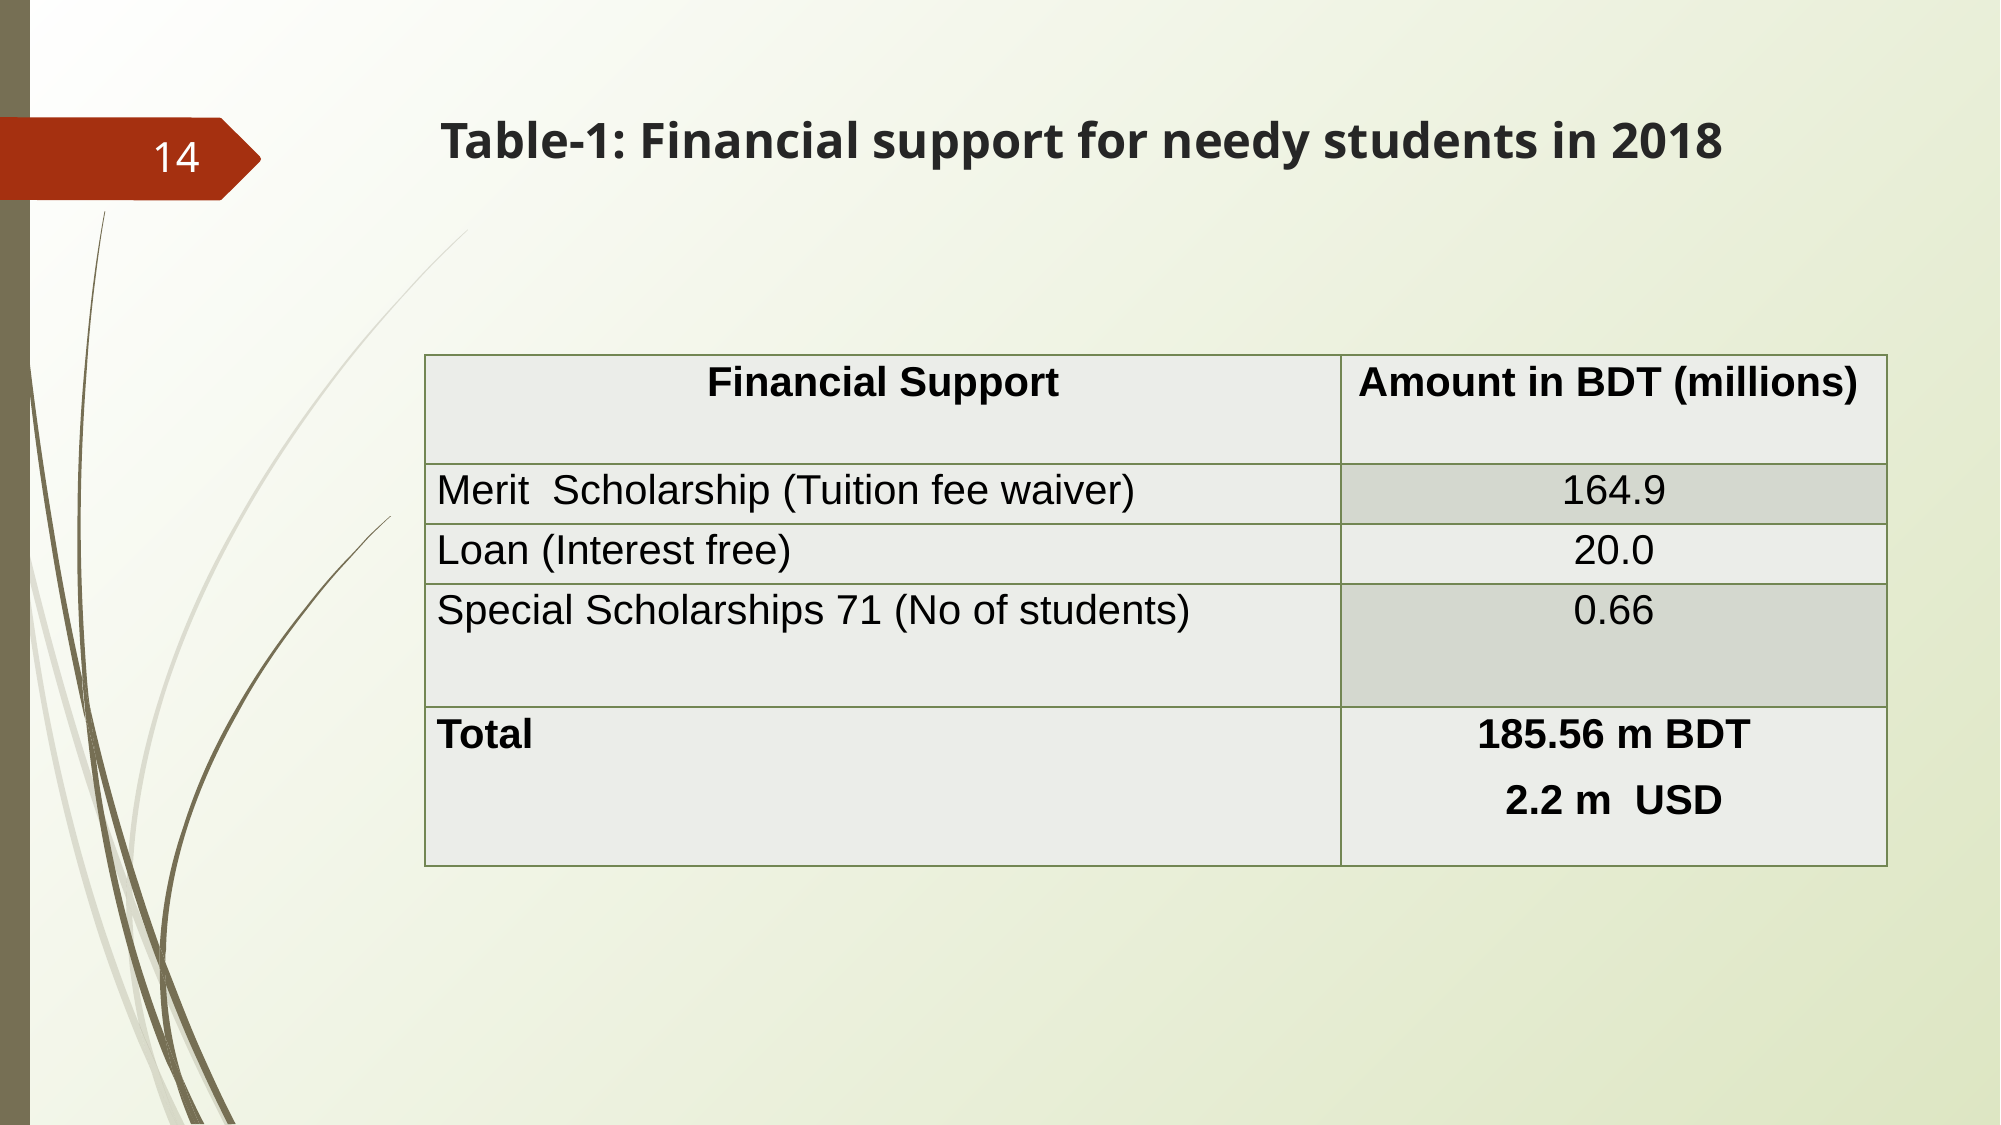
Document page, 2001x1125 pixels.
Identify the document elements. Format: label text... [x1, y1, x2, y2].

table_cell 164.9 [1342, 465, 1886, 523]
table_cell 0.66 [1342, 585, 1886, 706]
table_cell 185.56 m BDT 2.2 m USD [1342, 708, 1886, 865]
table_header Financial Support [426, 356, 1340, 463]
slide_number ‹#› [87, 129, 216, 190]
table_cell Total [426, 708, 1340, 865]
table_cell Merit Scholarship (Tuition fee waiver) [426, 465, 1340, 523]
table_cell 20.0 [1342, 525, 1886, 583]
title Table-1: Financial support for needy students in 2018 [425, 102, 1888, 258]
table_cell Loan (Interest free) [426, 525, 1340, 583]
table_header Amount in BDT (millions) [1342, 356, 1886, 463]
table_cell Special Scholarships 71 (No of students) [426, 585, 1340, 706]
